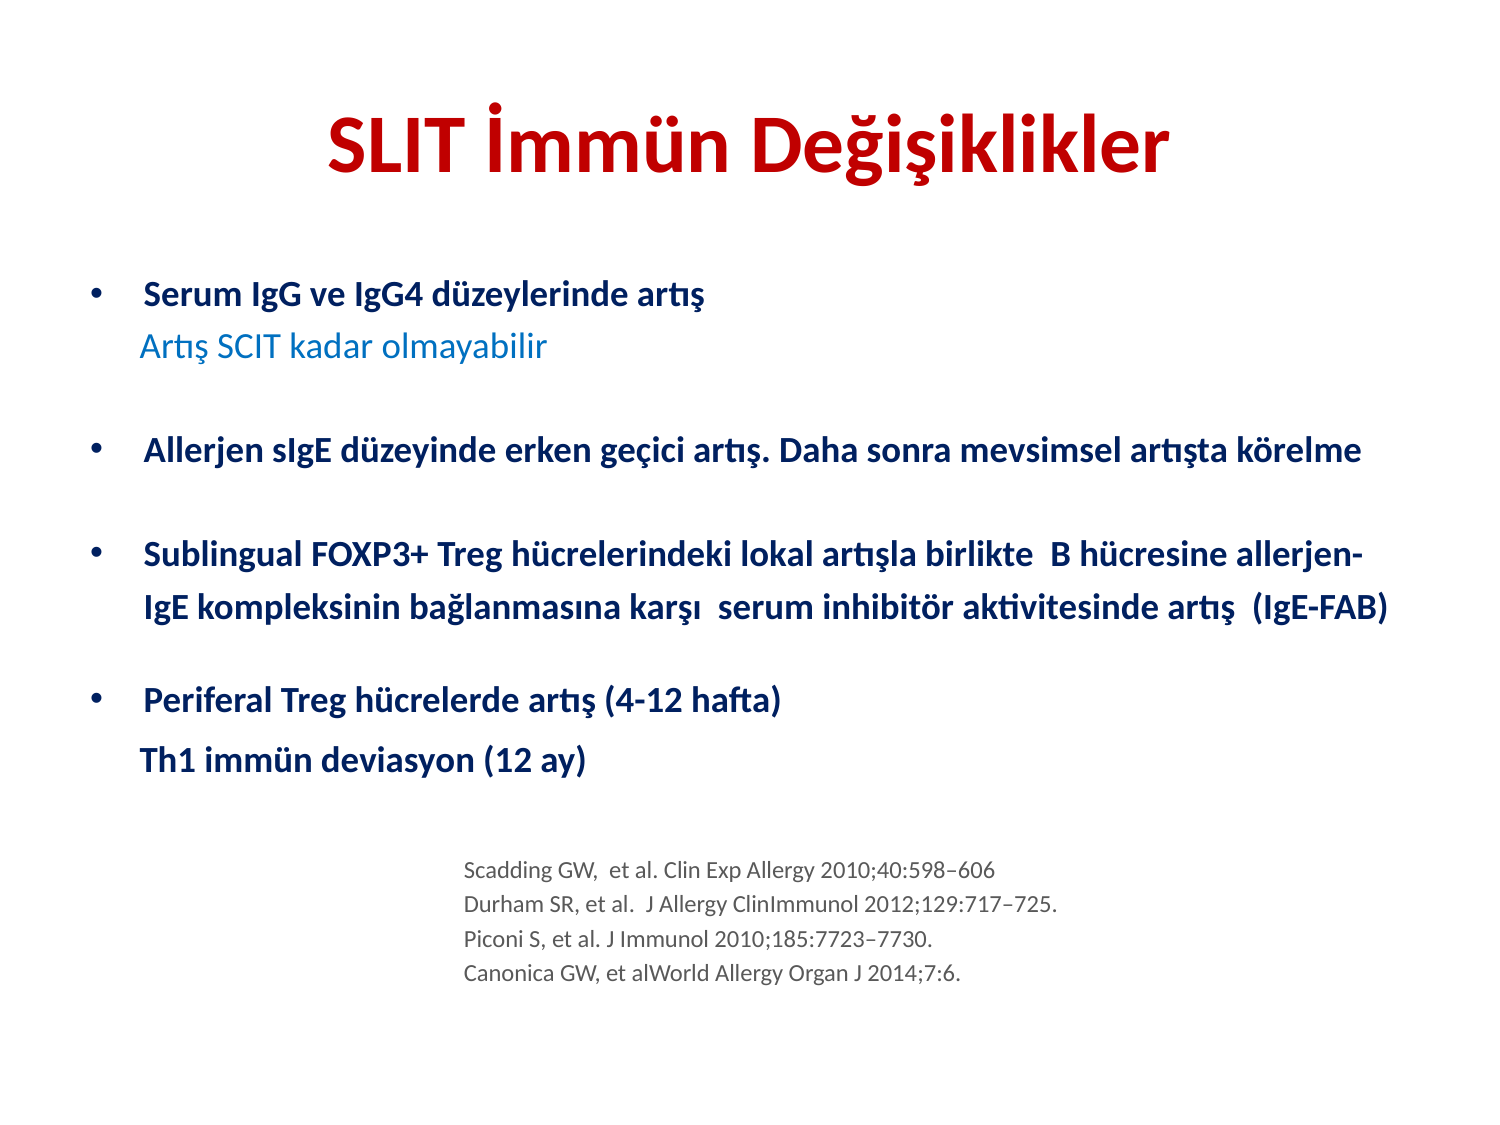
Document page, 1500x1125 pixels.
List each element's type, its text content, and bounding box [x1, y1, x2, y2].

title SLIT İmmün Değişiklikler [75, 45, 1425, 233]
list Serum IgG ve IgG4 düzeylerinde artış Artış SCIT kadar olmayabilir Allerjen sIgE düzeyinde erken geçici artış. Daha sonra mevsimsel artışta körelme Sublingual FOXP3+ Treg hücrelerindeki lokal artışla birlikte B hücresine allerjen-IgE kompleksinin bağlanmasına karşı serum inhibitör aktivitesinde artış (IgE-FAB) Periferal Treg hücrelerde artış (4-12 hafta) Th1 immün deviasyon (12 ay) Scadding GW, et al. Clin Exp Allergy 2010;40:598–606 Durham SR, et al. J Allergy ClinImmunol 2012;129:717–725. Piconi S, et al. J Immunol 2010;185:7723–7730. Canonica GW, et alWorld Allergy Organ J 2014;7:6. [75, 262, 1425, 1055]
